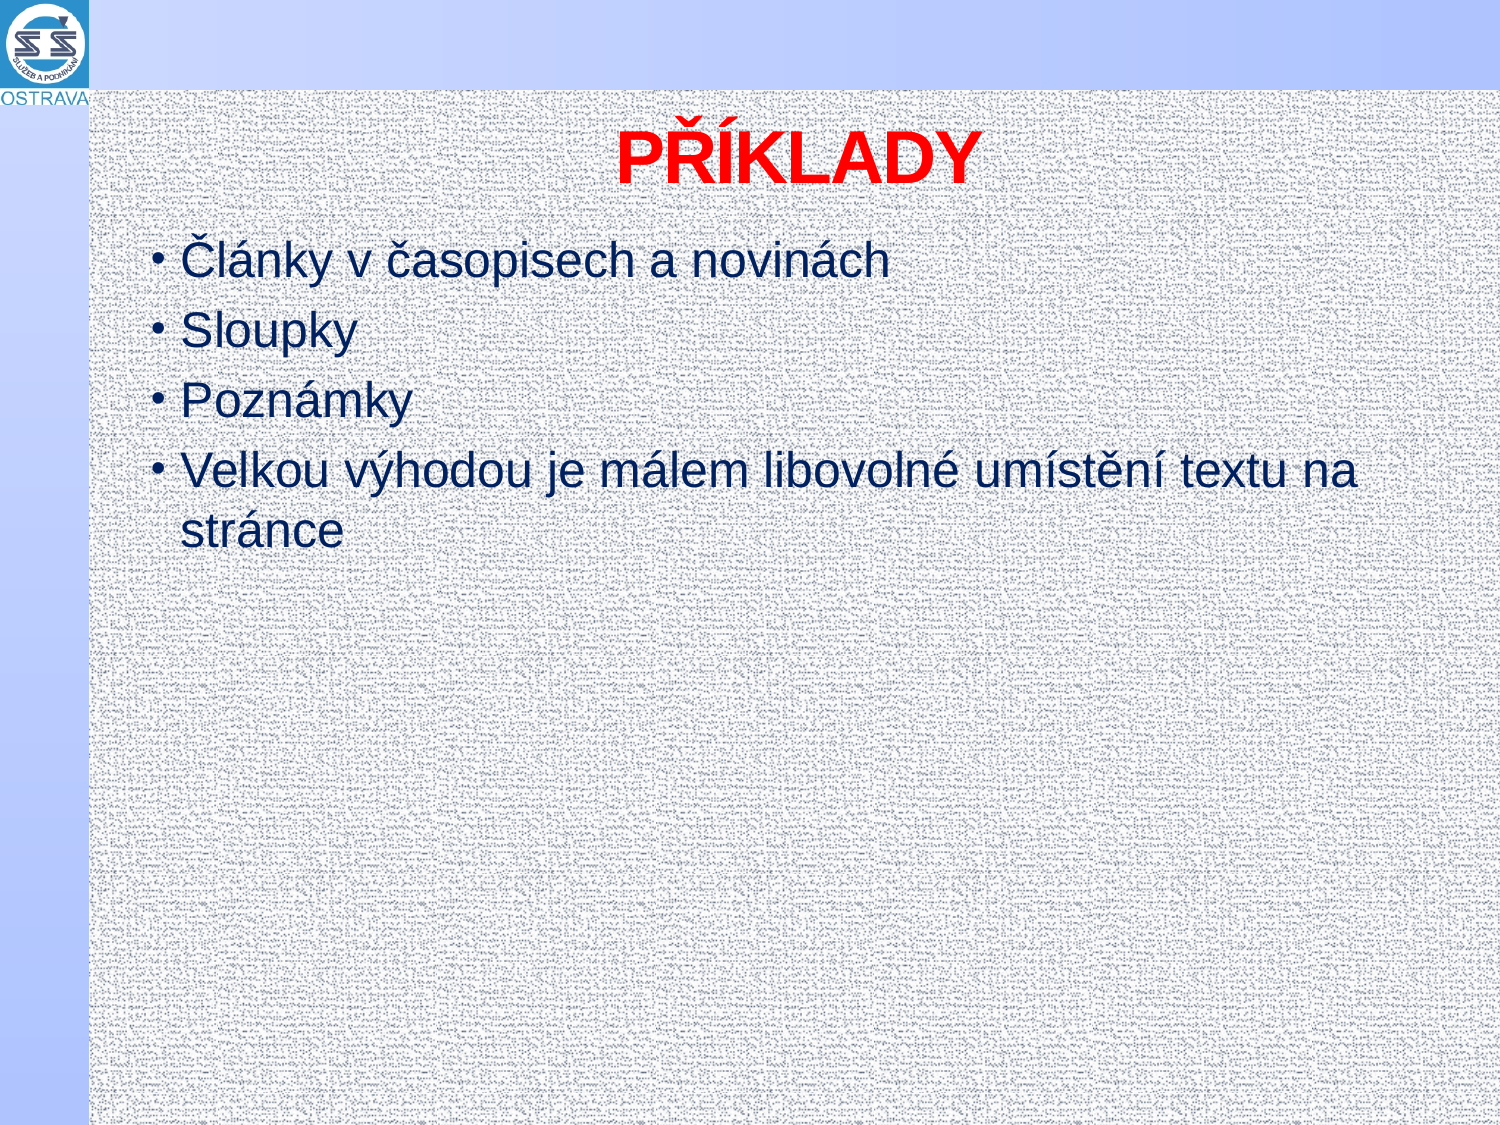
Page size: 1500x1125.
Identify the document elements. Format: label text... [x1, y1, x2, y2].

list Články v časopisech a novinách Sloupky Poznámky Velkou výhodou je málem libovolné umístění textu na stránce [135, 219, 1465, 1077]
title PŘÍKLADY [135, 94, 1465, 213]
picture [0, 0, 89, 105]
